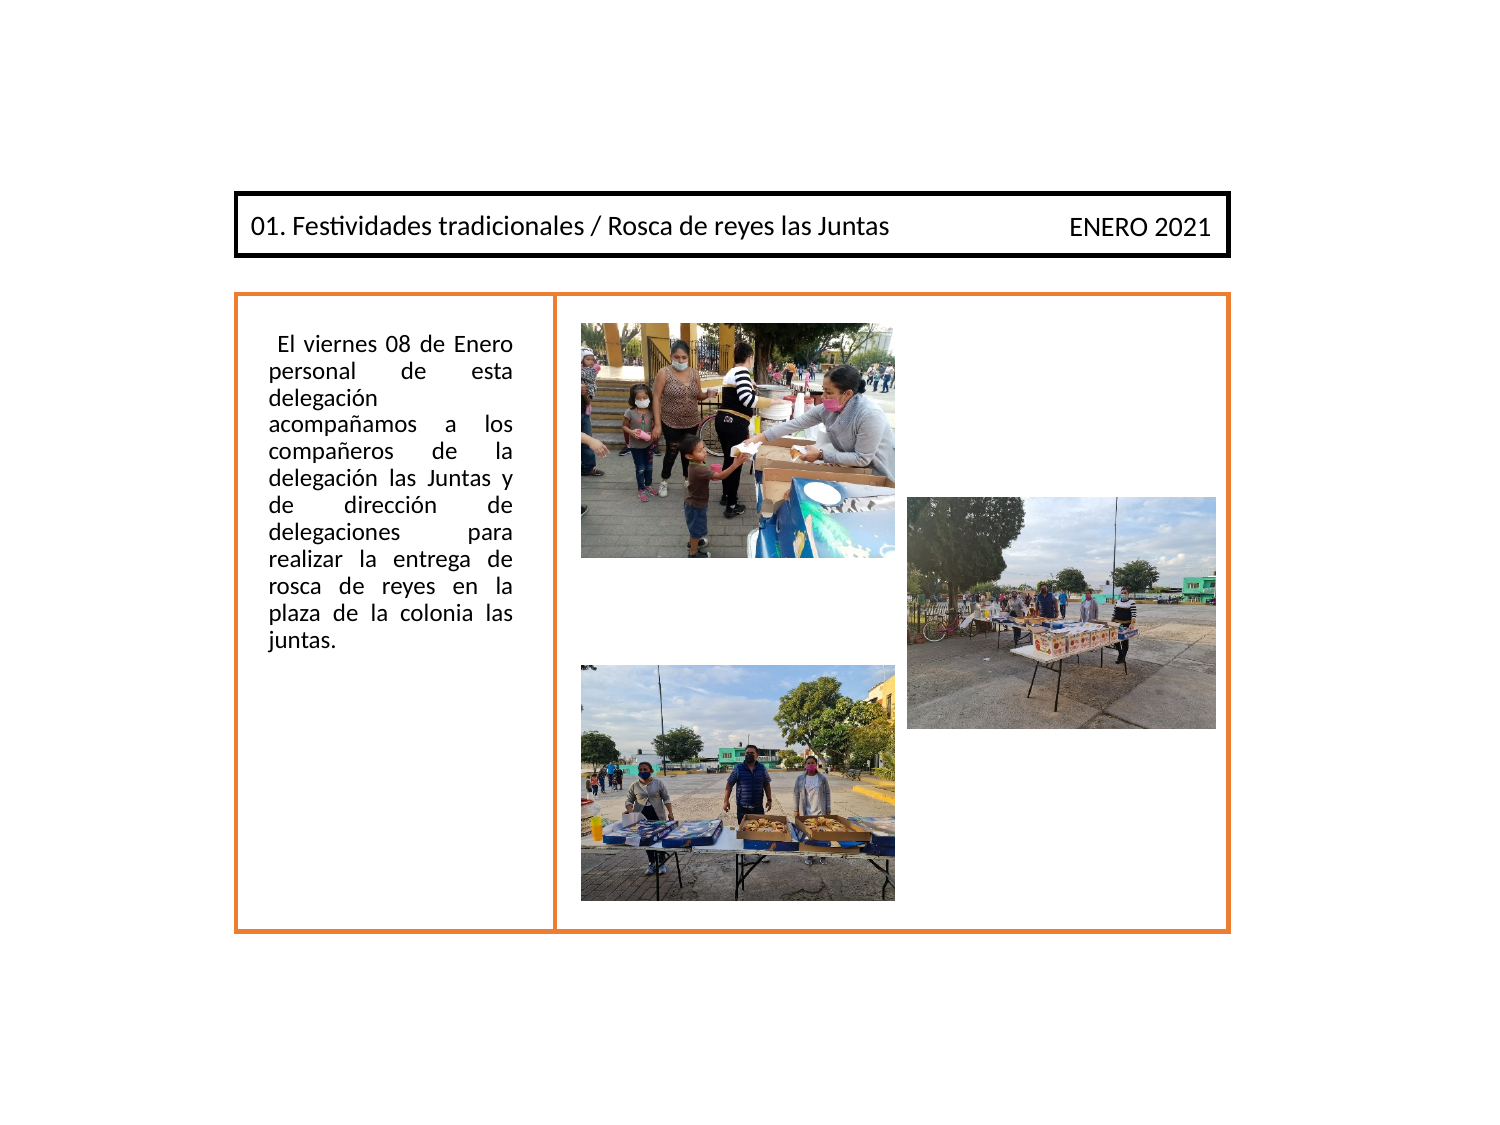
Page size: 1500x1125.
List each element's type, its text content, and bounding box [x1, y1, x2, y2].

picture [581, 665, 895, 901]
text_box 01. Festividades tradicionales / Rosca de reyes las Juntas [235, 192, 1229, 256]
text_box ENERO 2021 [1054, 200, 1319, 250]
text_box El viernes 08 de Enero personal de esta delegación acompañamos a los compañeros de la delegación las Juntas y de dirección de delegaciones para realizar la entrega de rosca de reyes en la plaza de la colonia las juntas. [253, 323, 529, 662]
picture [581, 323, 895, 558]
picture [907, 497, 1216, 729]
text_box [235, 293, 1229, 933]
